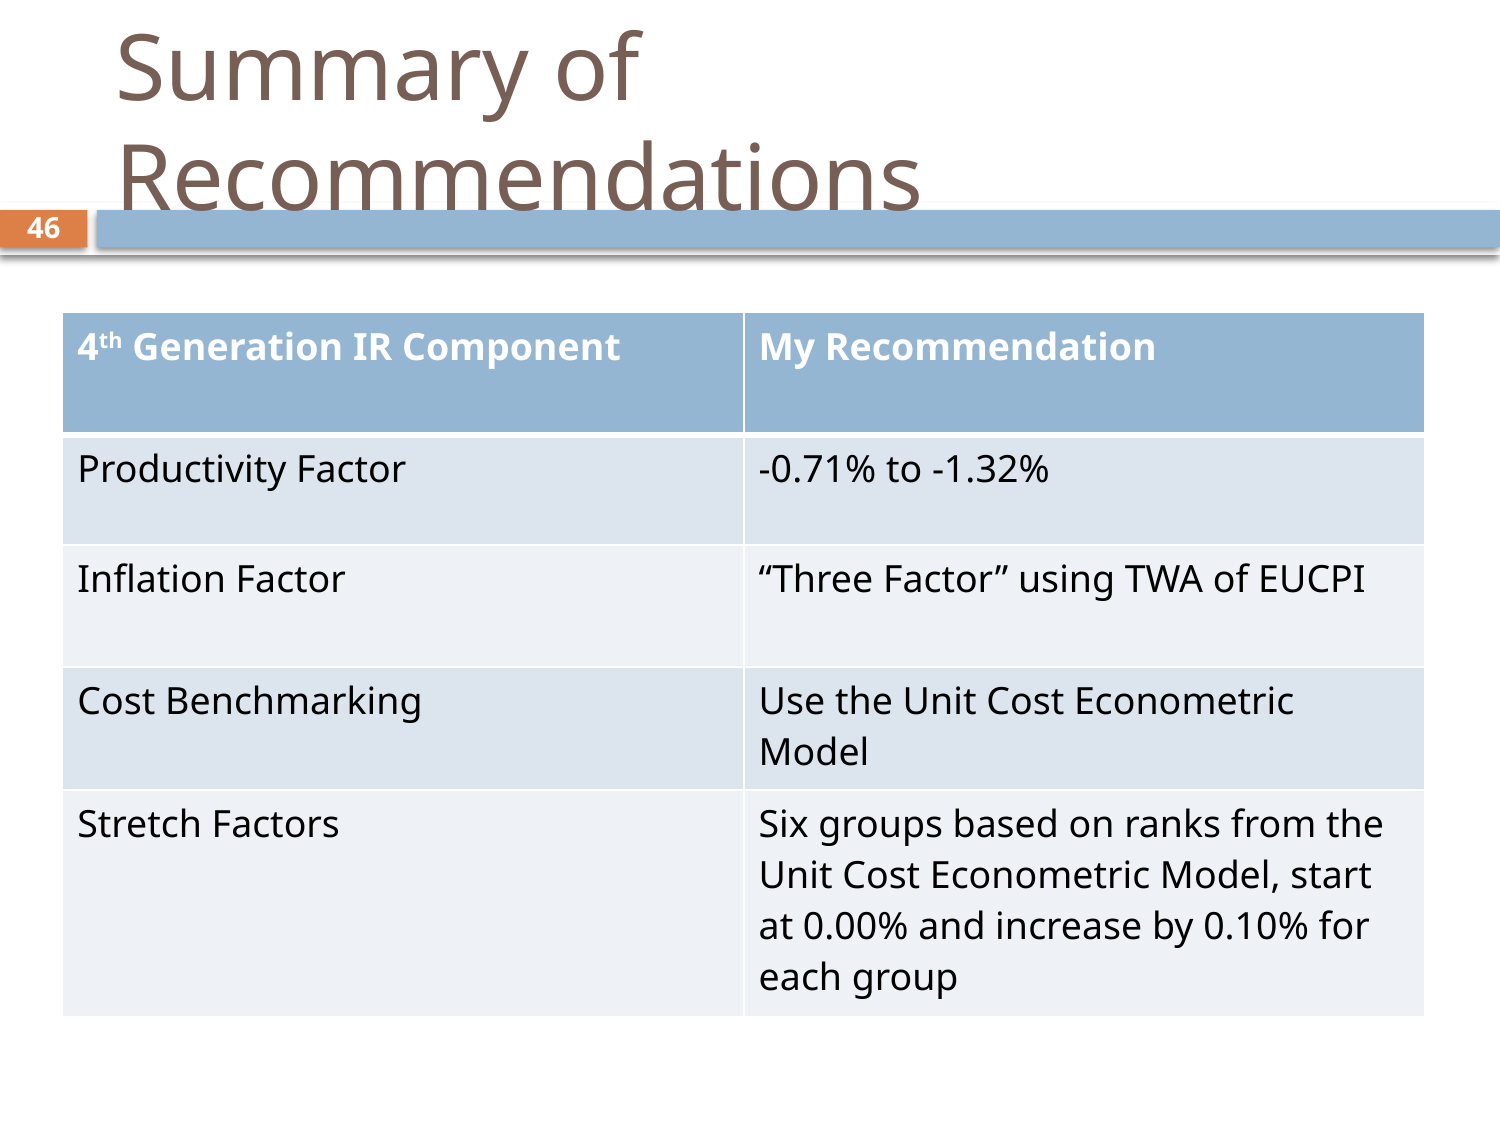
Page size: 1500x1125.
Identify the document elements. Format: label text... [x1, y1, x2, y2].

title Summary of Recommendations [100, 37, 1438, 200]
table_cell Use the Unit Cost Econometric Model [745, 668, 1424, 789]
table_cell Cost Benchmarking [63, 668, 743, 789]
slide_number 46 [0, 208, 88, 249]
table_header 4th Generation IR Component [63, 313, 743, 432]
table_cell Productivity Factor [63, 438, 743, 544]
table_cell Inflation Factor [63, 546, 743, 666]
table_cell Six groups based on ranks from the Unit Cost Econometric Model, start at 0.00% and increase by 0.10% for each group [745, 791, 1424, 1016]
table_header My Recommendation [745, 313, 1424, 432]
table_cell -0.71% to -1.32% [745, 438, 1424, 544]
table_cell Stretch Factors [63, 791, 743, 1016]
table_cell “Three Factor” using TWA of EUCPI [745, 546, 1424, 666]
